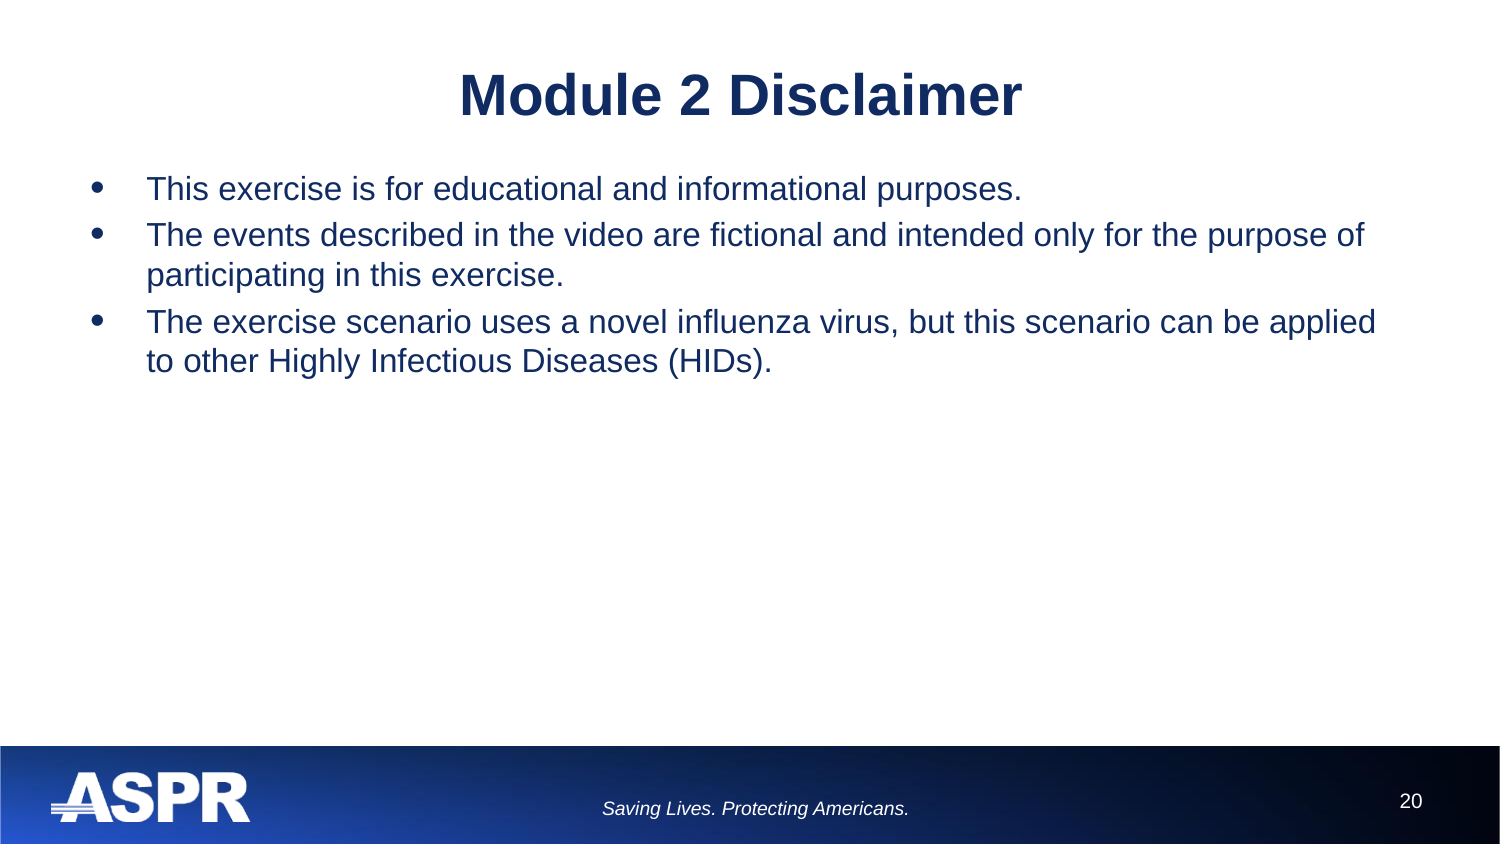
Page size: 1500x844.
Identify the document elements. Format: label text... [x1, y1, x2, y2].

title Module 2 Disclaimer [75, 21, 1425, 159]
picture [0, 746, 1500, 844]
list This exercise is for educational and informational purposes. The events described in the video are fictional and intended only for the purpose of participating in this exercise. The exercise scenario uses a novel influenza virus, but this scenario can be applied to other Highly Infectious Diseases (HIDs). [75, 159, 1425, 697]
